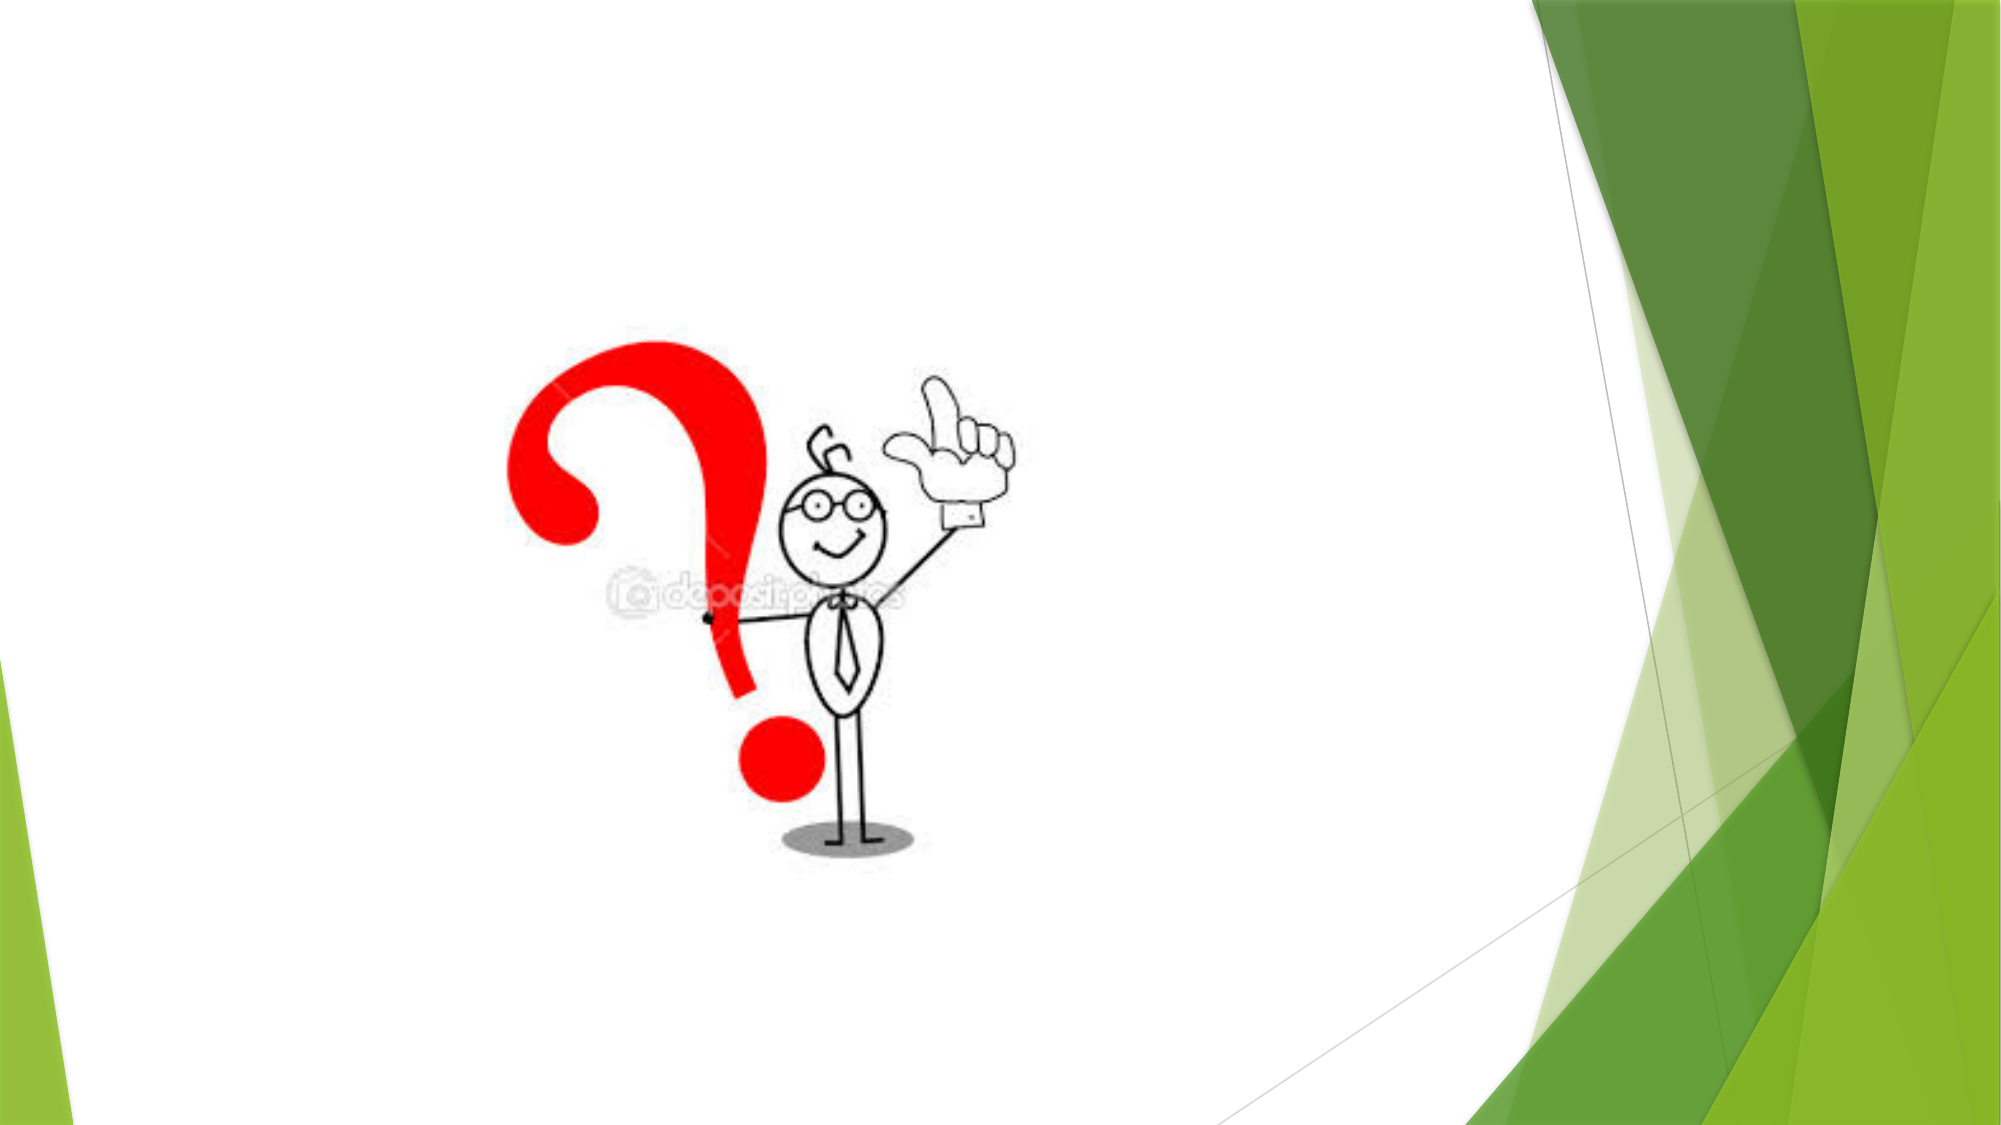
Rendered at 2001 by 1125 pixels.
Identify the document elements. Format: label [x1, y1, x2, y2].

picture [484, 304, 1045, 888]
